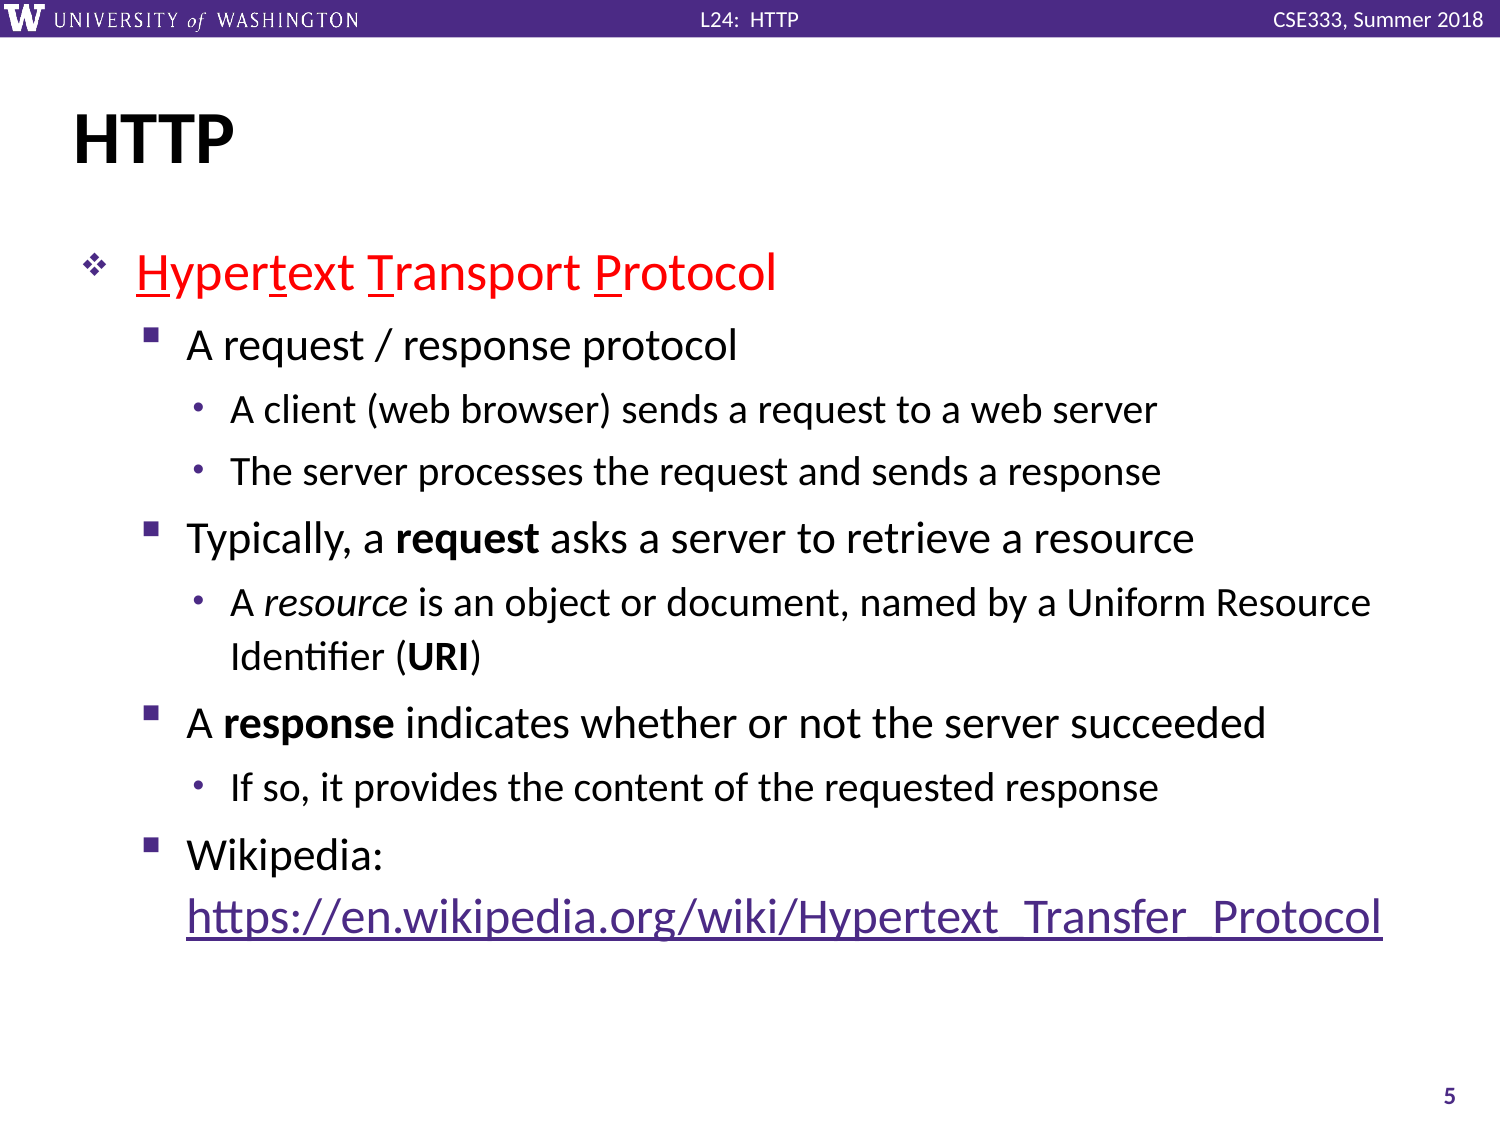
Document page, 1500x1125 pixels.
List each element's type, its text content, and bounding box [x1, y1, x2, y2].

picture [4, 4, 358, 32]
title HTTP [58, 71, 1438, 197]
list Hypertext Transport Protocol A request / response protocol A client (web browser) sends a request to a web server The server processes the request and sends a response Typically, a request asks a server to retrieve a resource A resource is an object or document, named by a Uniform Resource Identifier (URI) A response indicates whether or not the server succeeded If so, it provides the content of the requested response Wikipedia: https://en.wikipedia.org/wiki/Hypertext_Transfer_Protocol [64, 223, 1438, 1040]
slide_number 5 [1400, 1065, 1500, 1125]
